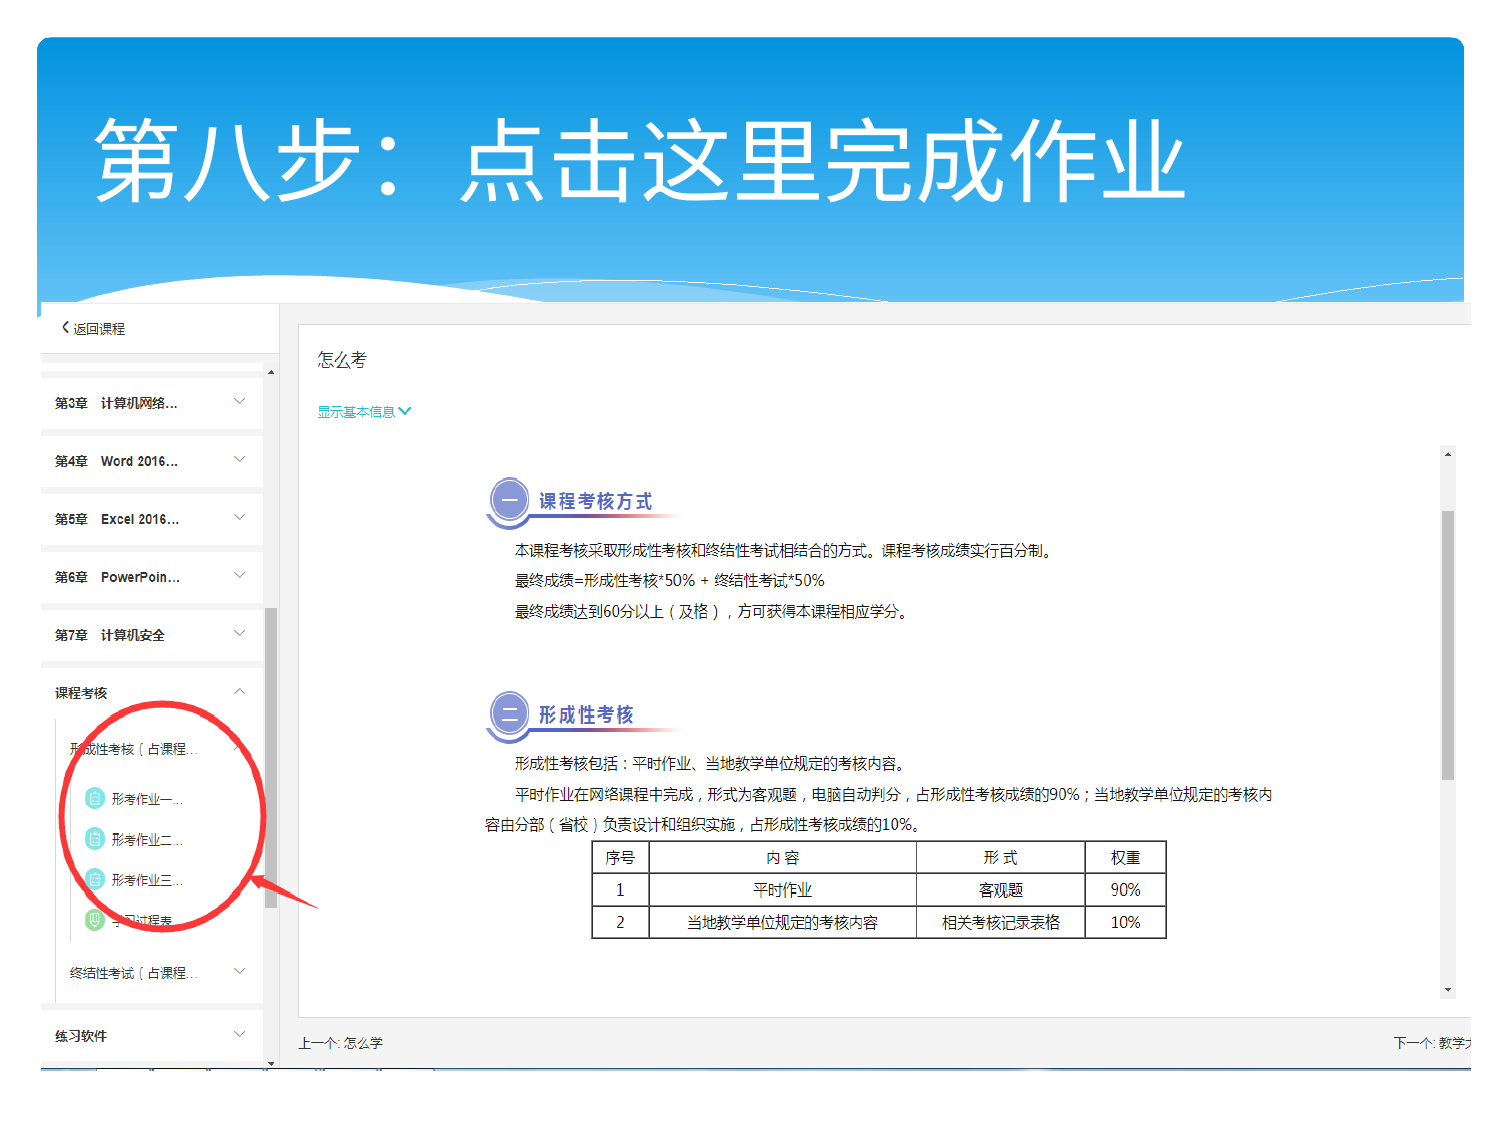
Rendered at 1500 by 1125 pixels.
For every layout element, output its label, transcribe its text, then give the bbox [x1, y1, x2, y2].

picture [41, 302, 1471, 1071]
title 第八步：点击这里完成作业 [75, 55, 1425, 261]
